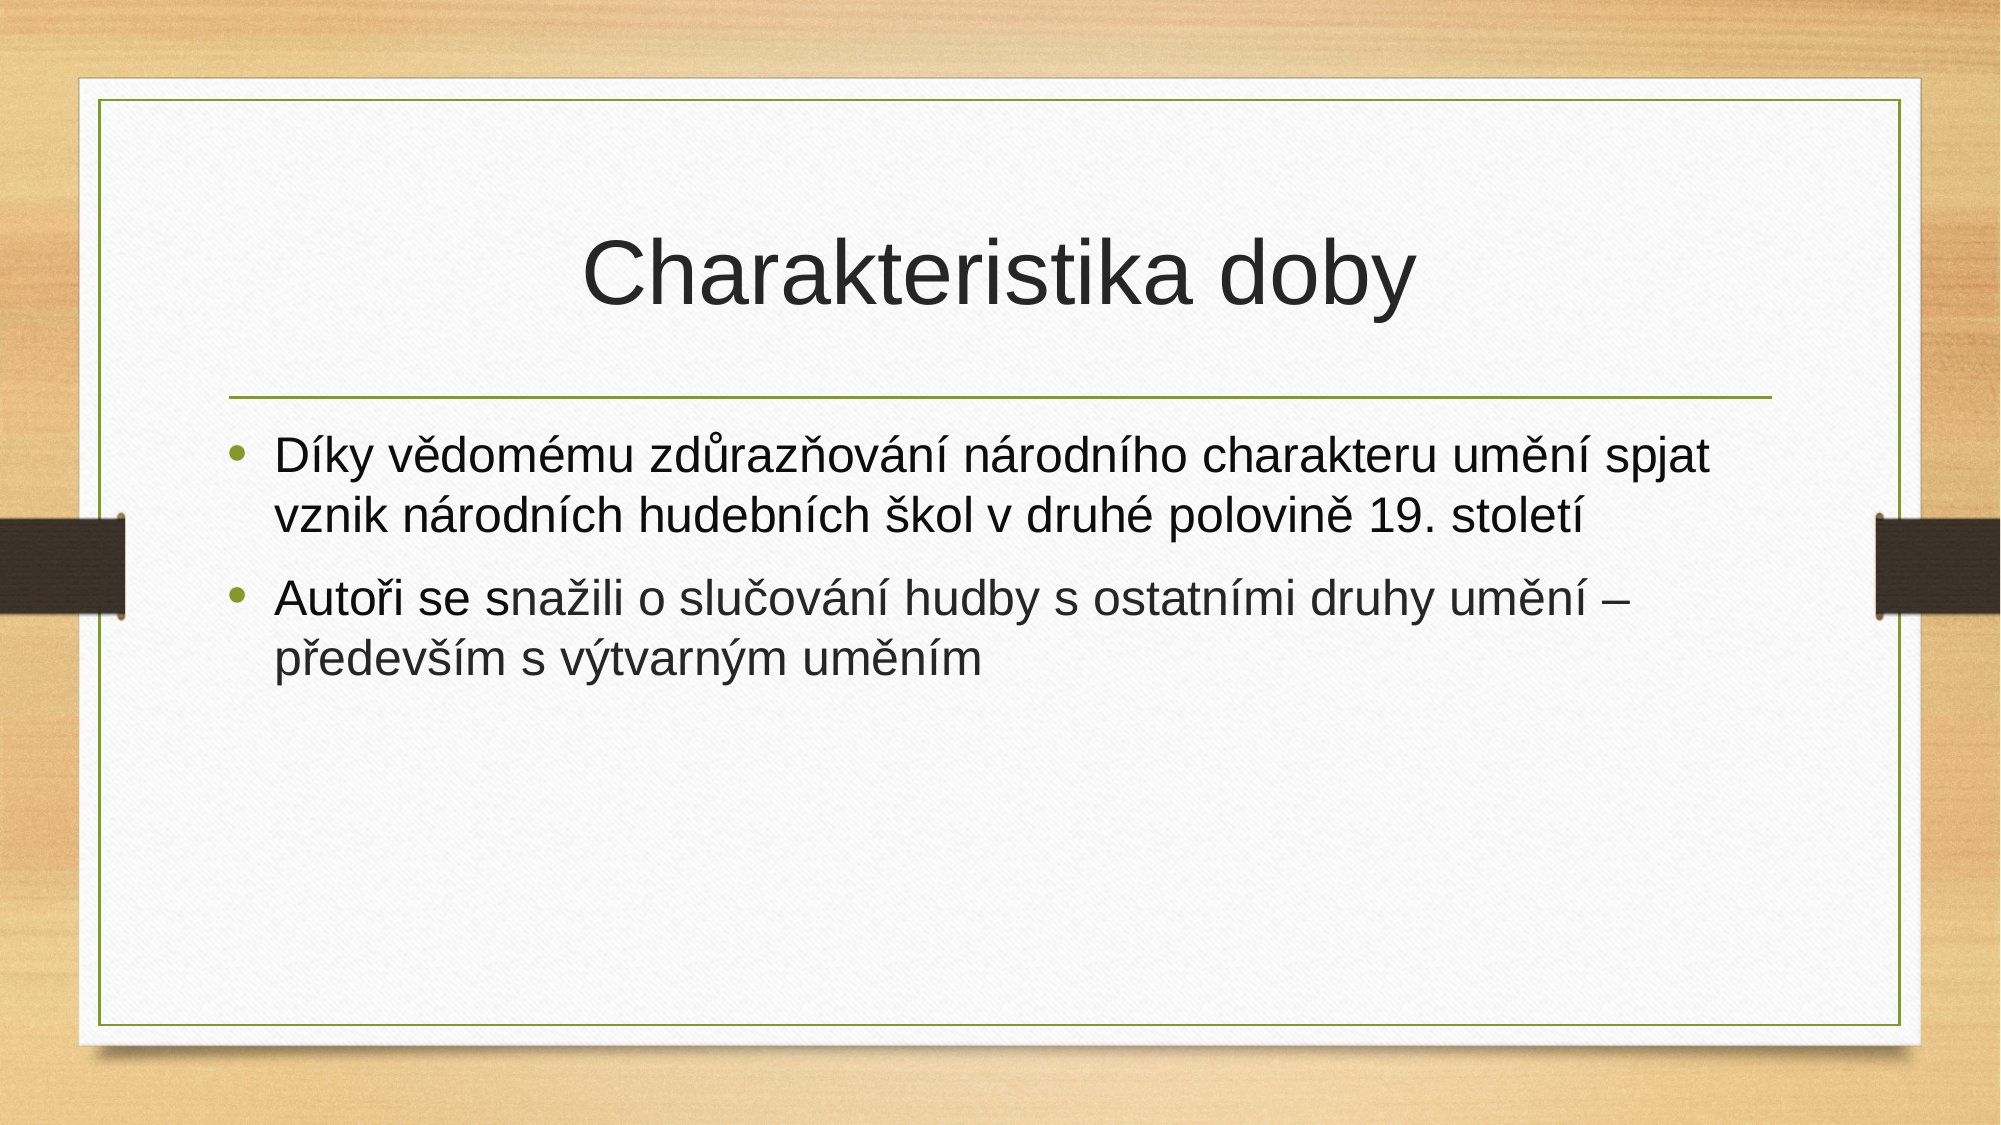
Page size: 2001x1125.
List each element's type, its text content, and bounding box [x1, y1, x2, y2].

picture [0, 0, 2001, 1125]
title Charakteristika doby [212, 161, 1788, 375]
list Díky vědomému zdůrazňování národního charakteru umění spjat vznik národních hudebních škol v druhé polovině 19. století Autoři se snažili o slučování hudby s ostatními druhy umění – především s výtvarným uměním [212, 414, 1788, 960]
